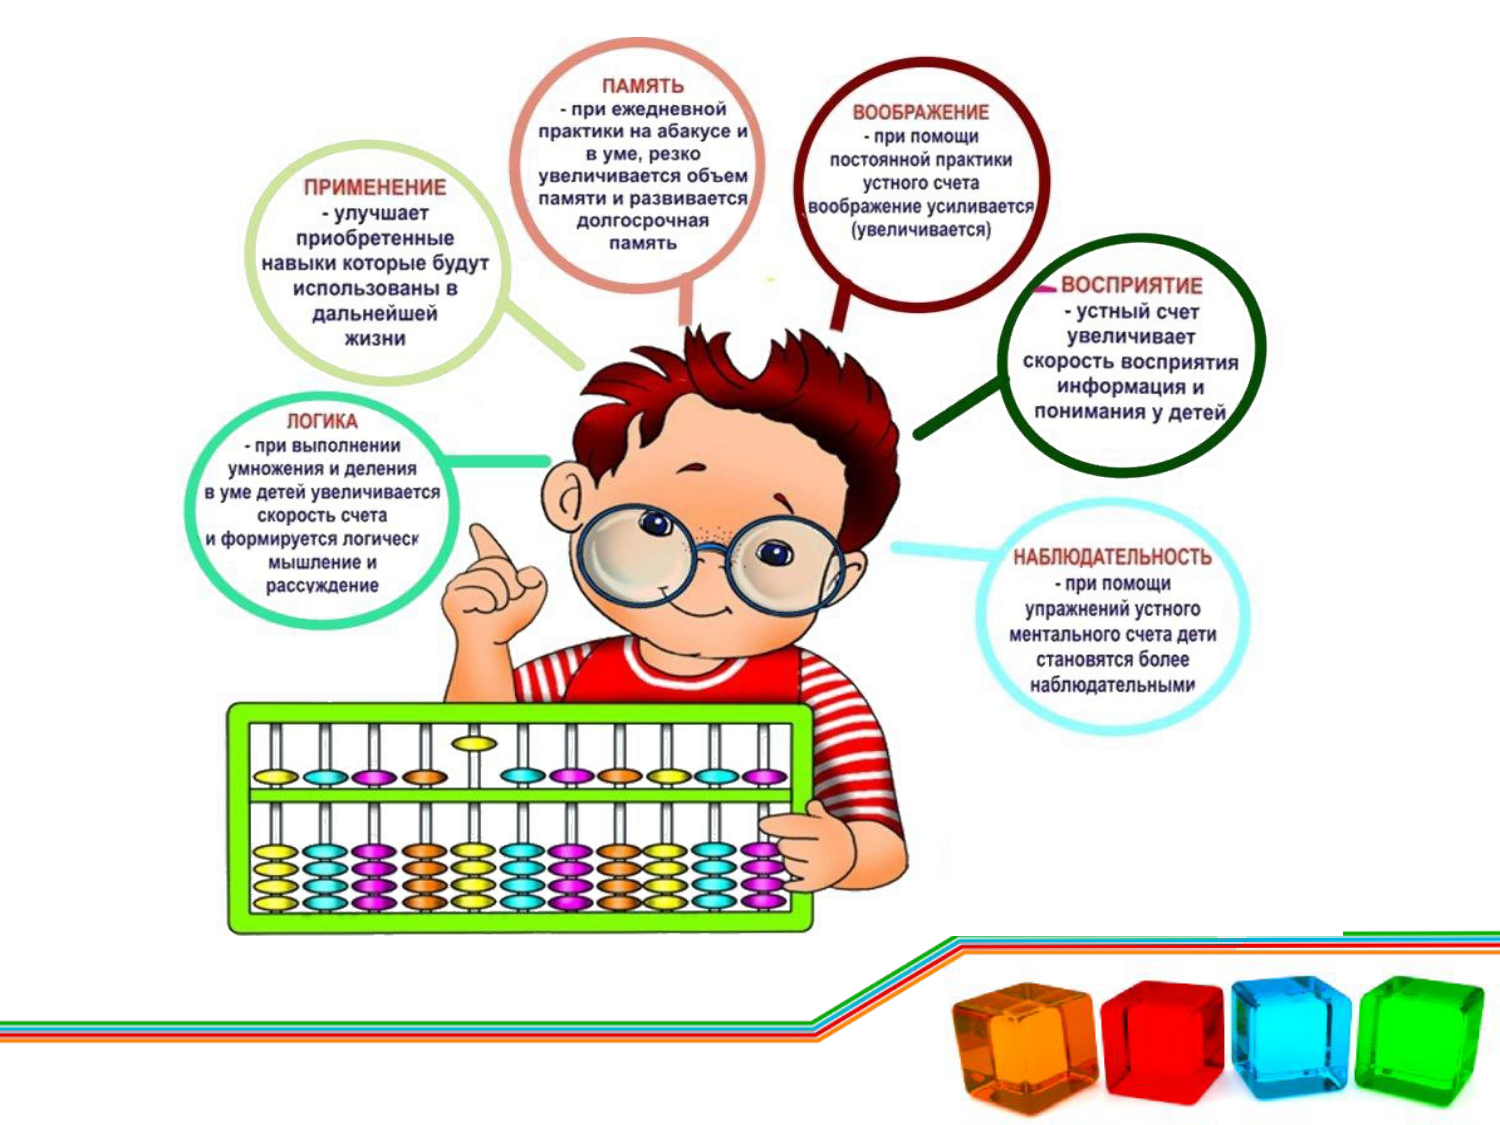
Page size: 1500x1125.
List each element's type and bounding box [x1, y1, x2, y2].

text_box [0, 37, 1500, 1125]
